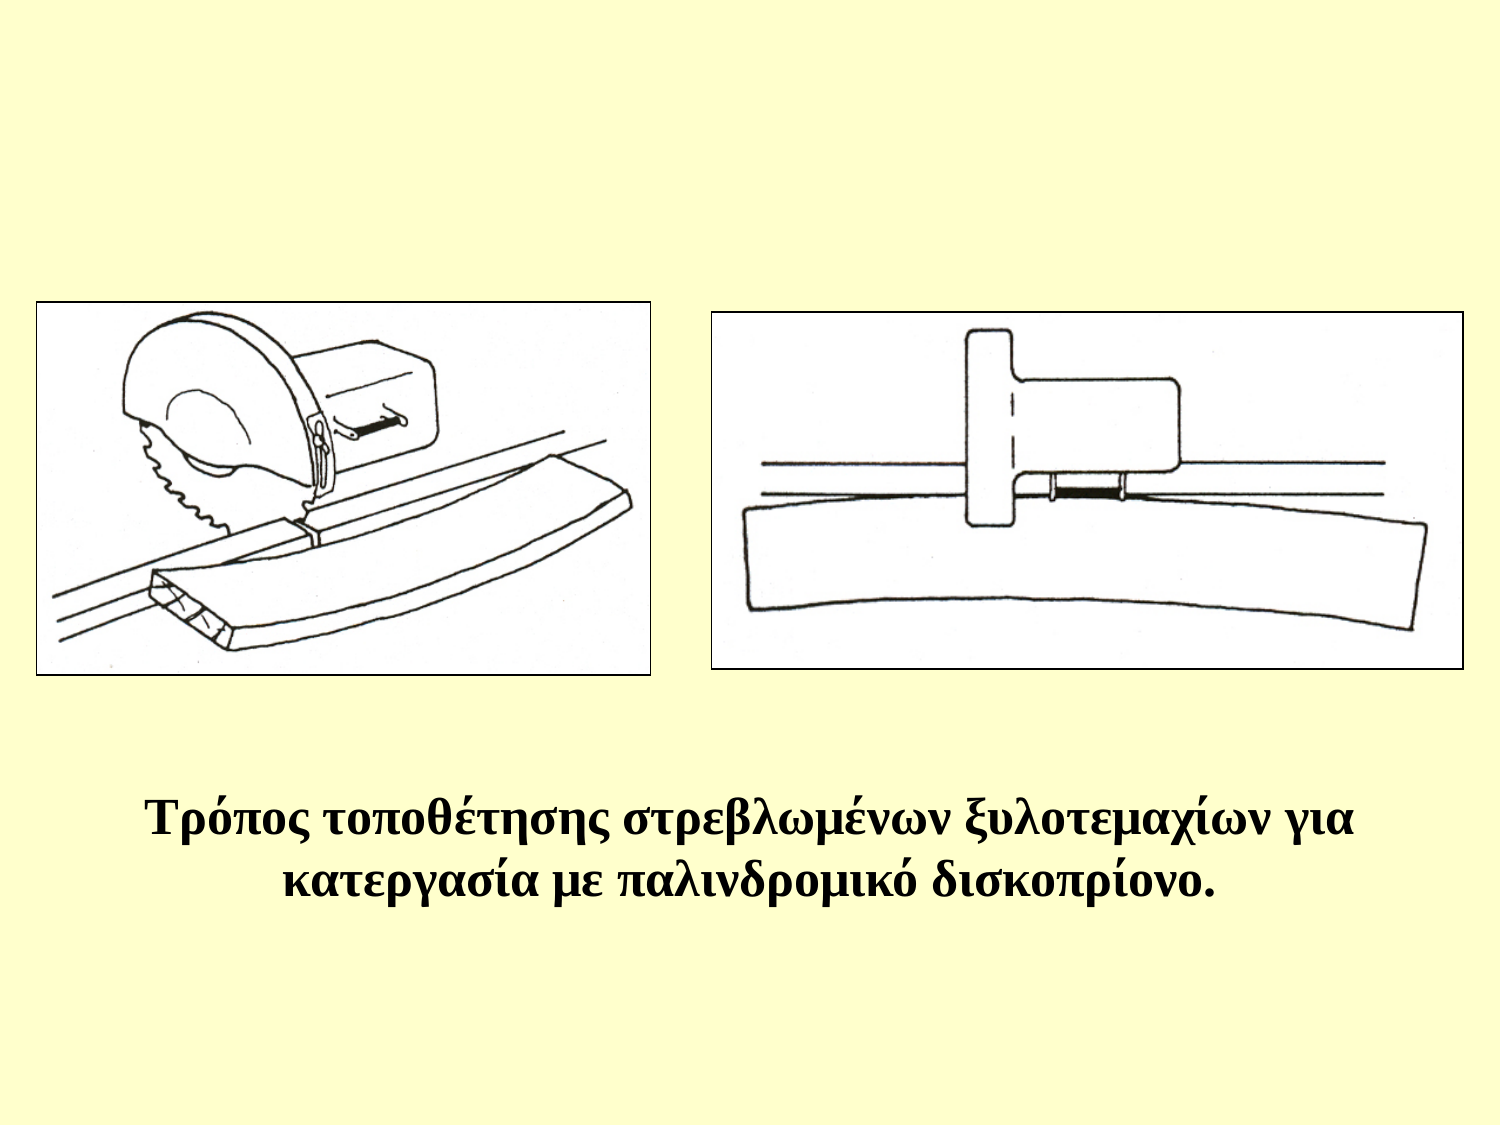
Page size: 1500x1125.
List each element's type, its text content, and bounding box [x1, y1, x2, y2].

picture [712, 312, 1463, 669]
text_box Τρόπος τοποθέτησης στρεβλωμένων ξυλοτεμαχίων για κατεργασία με παλινδρομικό δισκοπρίονο. [0, 774, 1500, 1025]
picture [37, 302, 651, 675]
